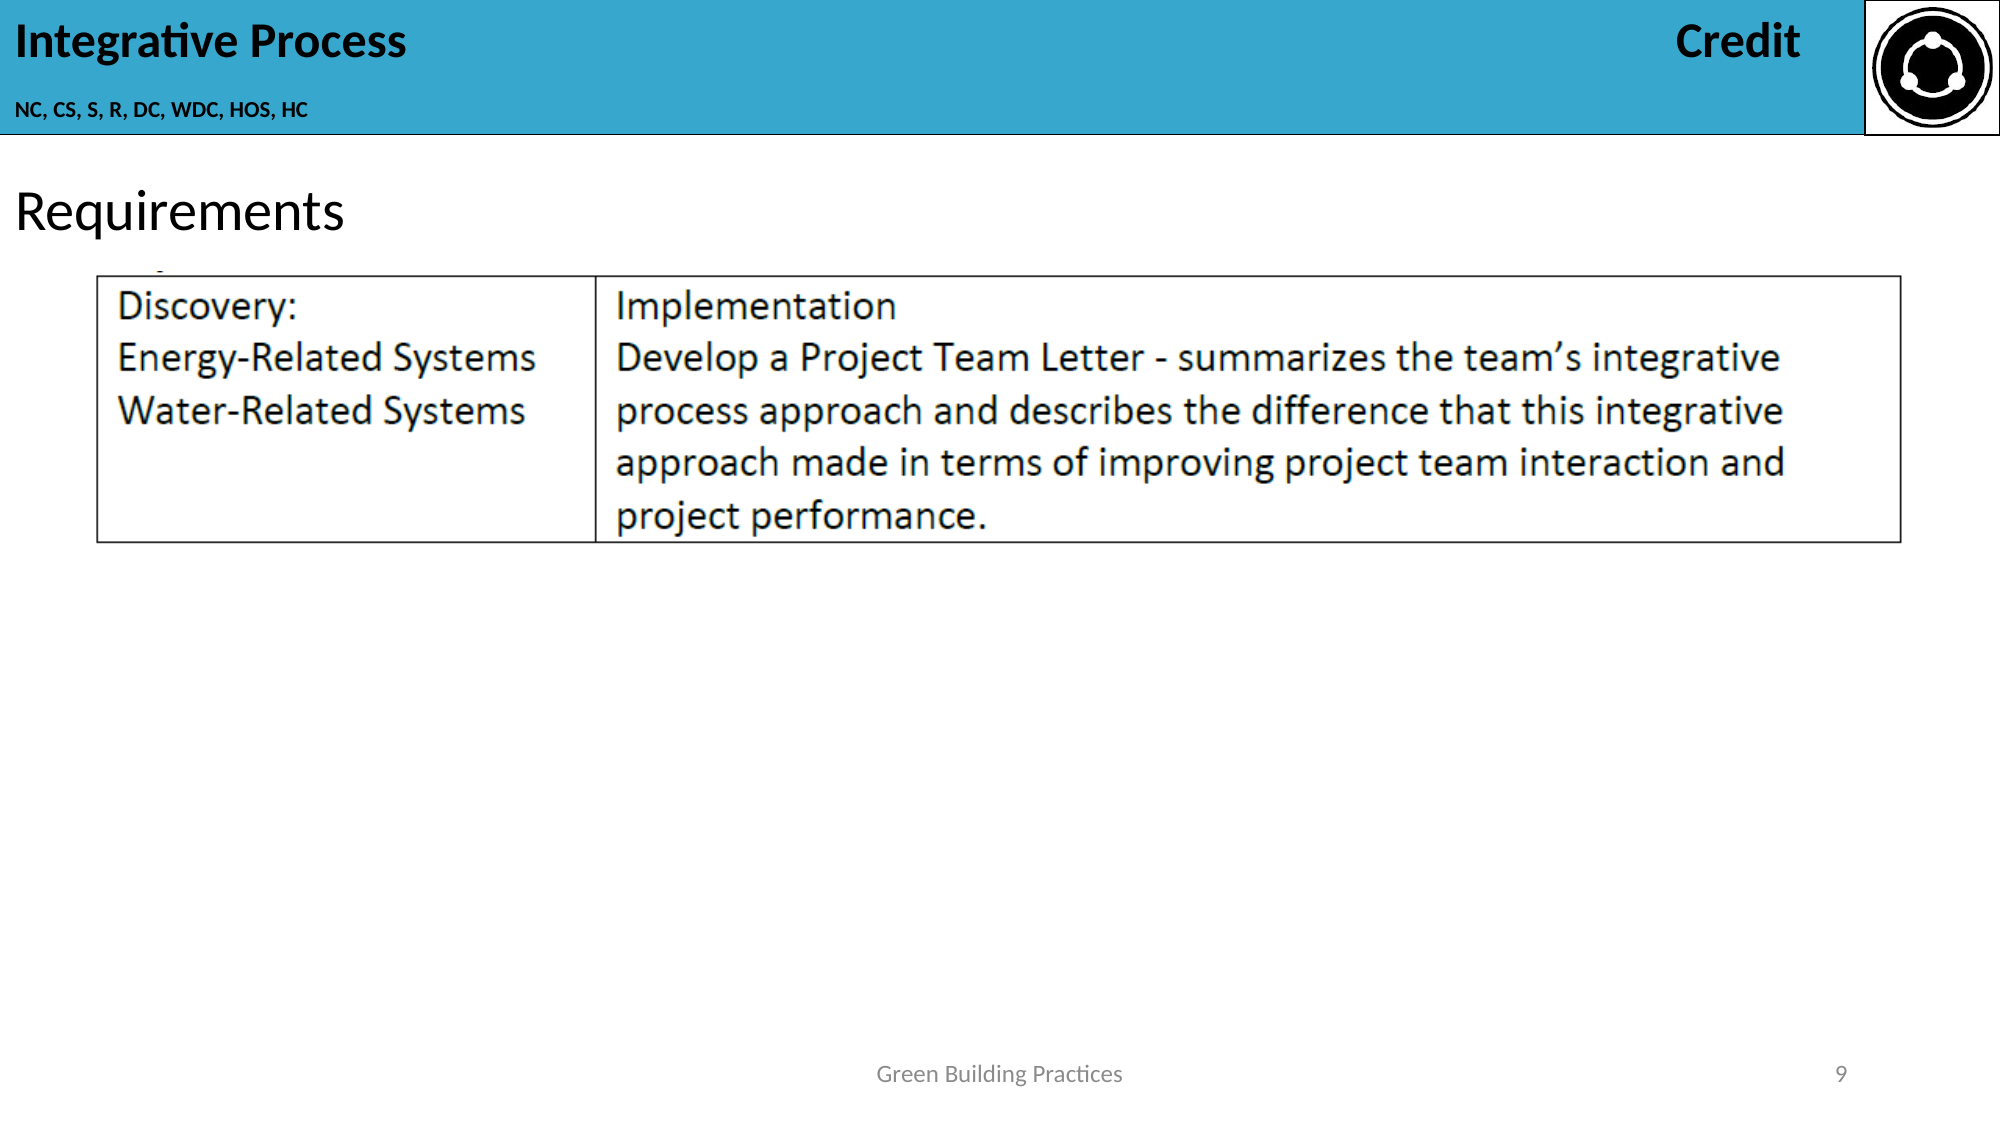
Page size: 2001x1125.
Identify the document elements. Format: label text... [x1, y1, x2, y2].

picture [92, 271, 1908, 548]
text_box Requirements [0, 164, 2000, 250]
text_box Integrative Process Credit NC, CS, S, R, DC, WDC, HOS, HC [0, 0, 1864, 135]
slide_number 9 [1412, 1042, 1863, 1103]
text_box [1864, 0, 2000, 135]
footer Green Building Practices [662, 1042, 1338, 1103]
